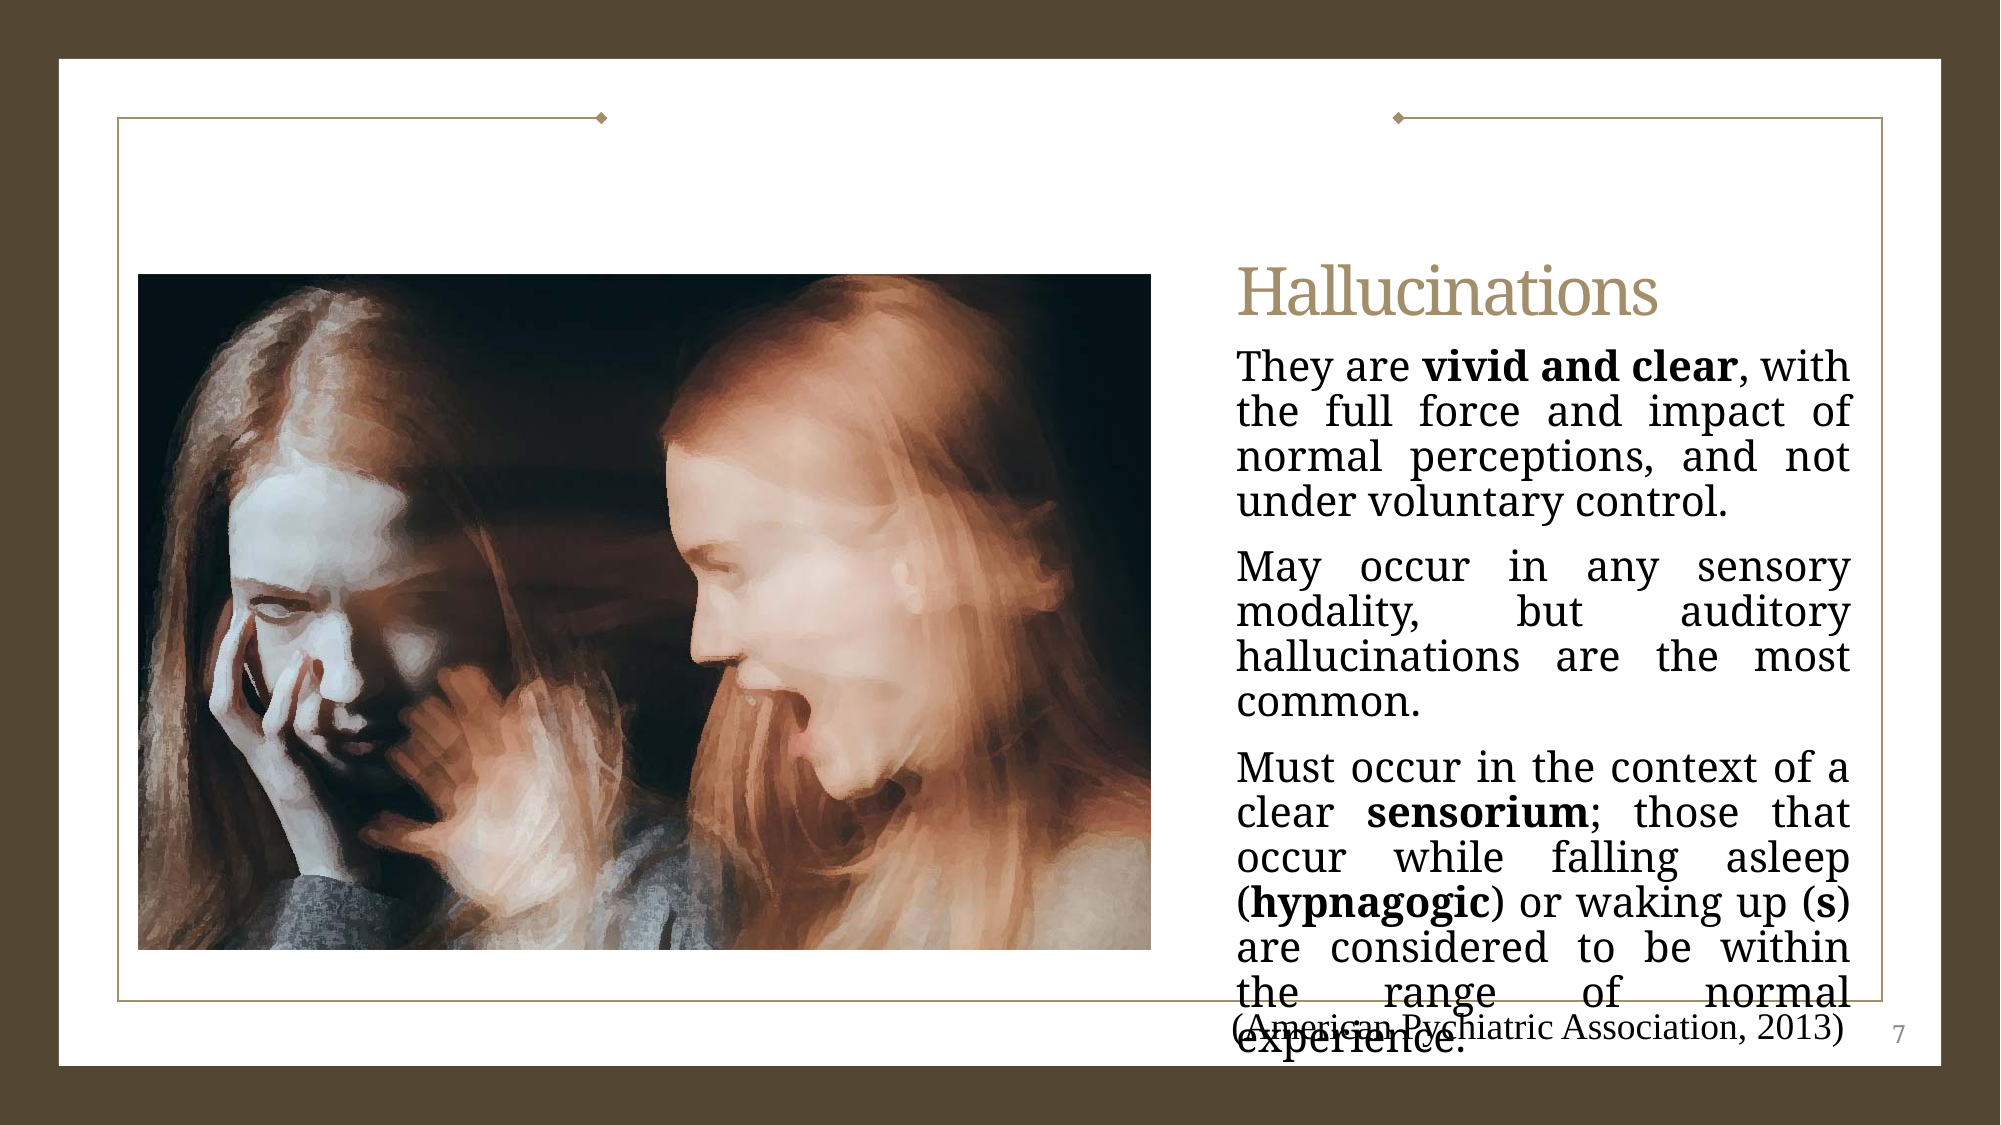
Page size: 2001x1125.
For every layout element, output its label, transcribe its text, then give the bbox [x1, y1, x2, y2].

text_box (American Pychiatric Association, 2013) [1216, 994, 1860, 1055]
list They are vivid and clear, with the full force and impact of normal perceptions, and not under voluntary control. May occur in any sensory modality, but auditory hallucinations are the most common. Must occur in the context of a clear sensorium; those that occur while falling asleep (hypnagogic) or waking up (s) are considered to be within the range of normal experience. [1221, 337, 1867, 963]
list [138, 273, 1151, 950]
slide_number 7 [1860, 1023, 1922, 1048]
title Hallucinations [1221, 161, 1867, 337]
